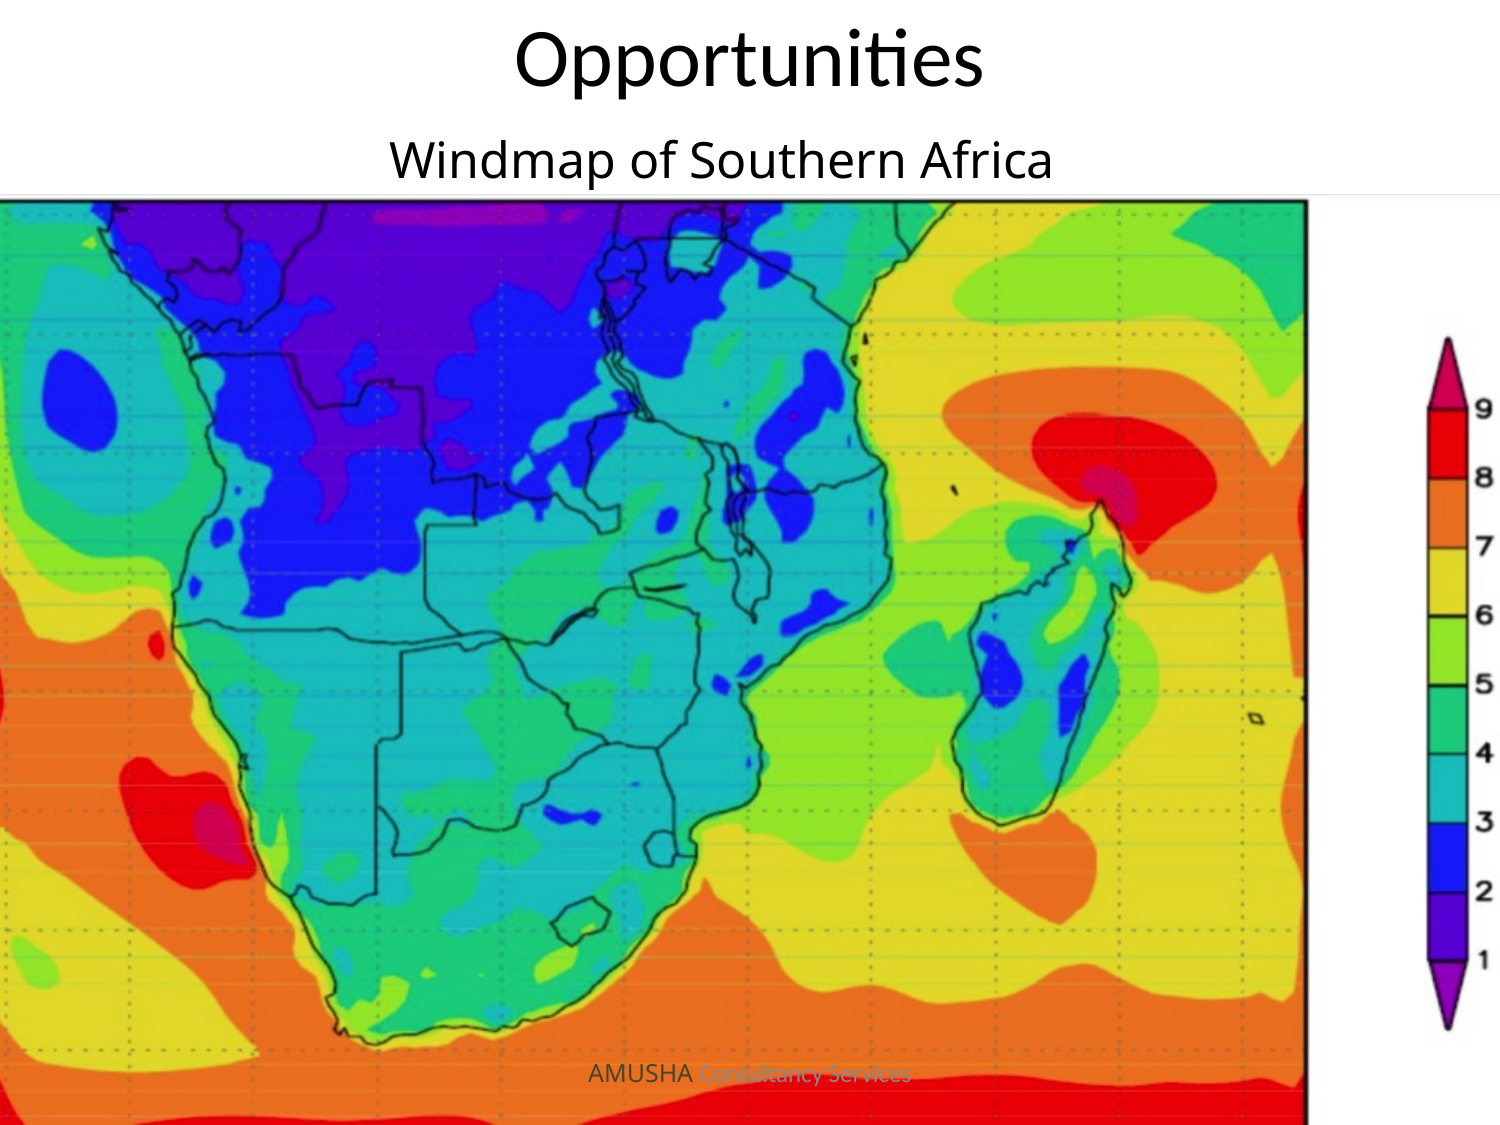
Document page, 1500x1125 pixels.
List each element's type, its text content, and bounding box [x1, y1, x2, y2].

title Opportunities [75, 0, 1425, 122]
picture [0, 194, 1500, 1125]
text_box Windmap of Southern Africa [374, 121, 1071, 193]
text_box [0, 188, 31, 193]
